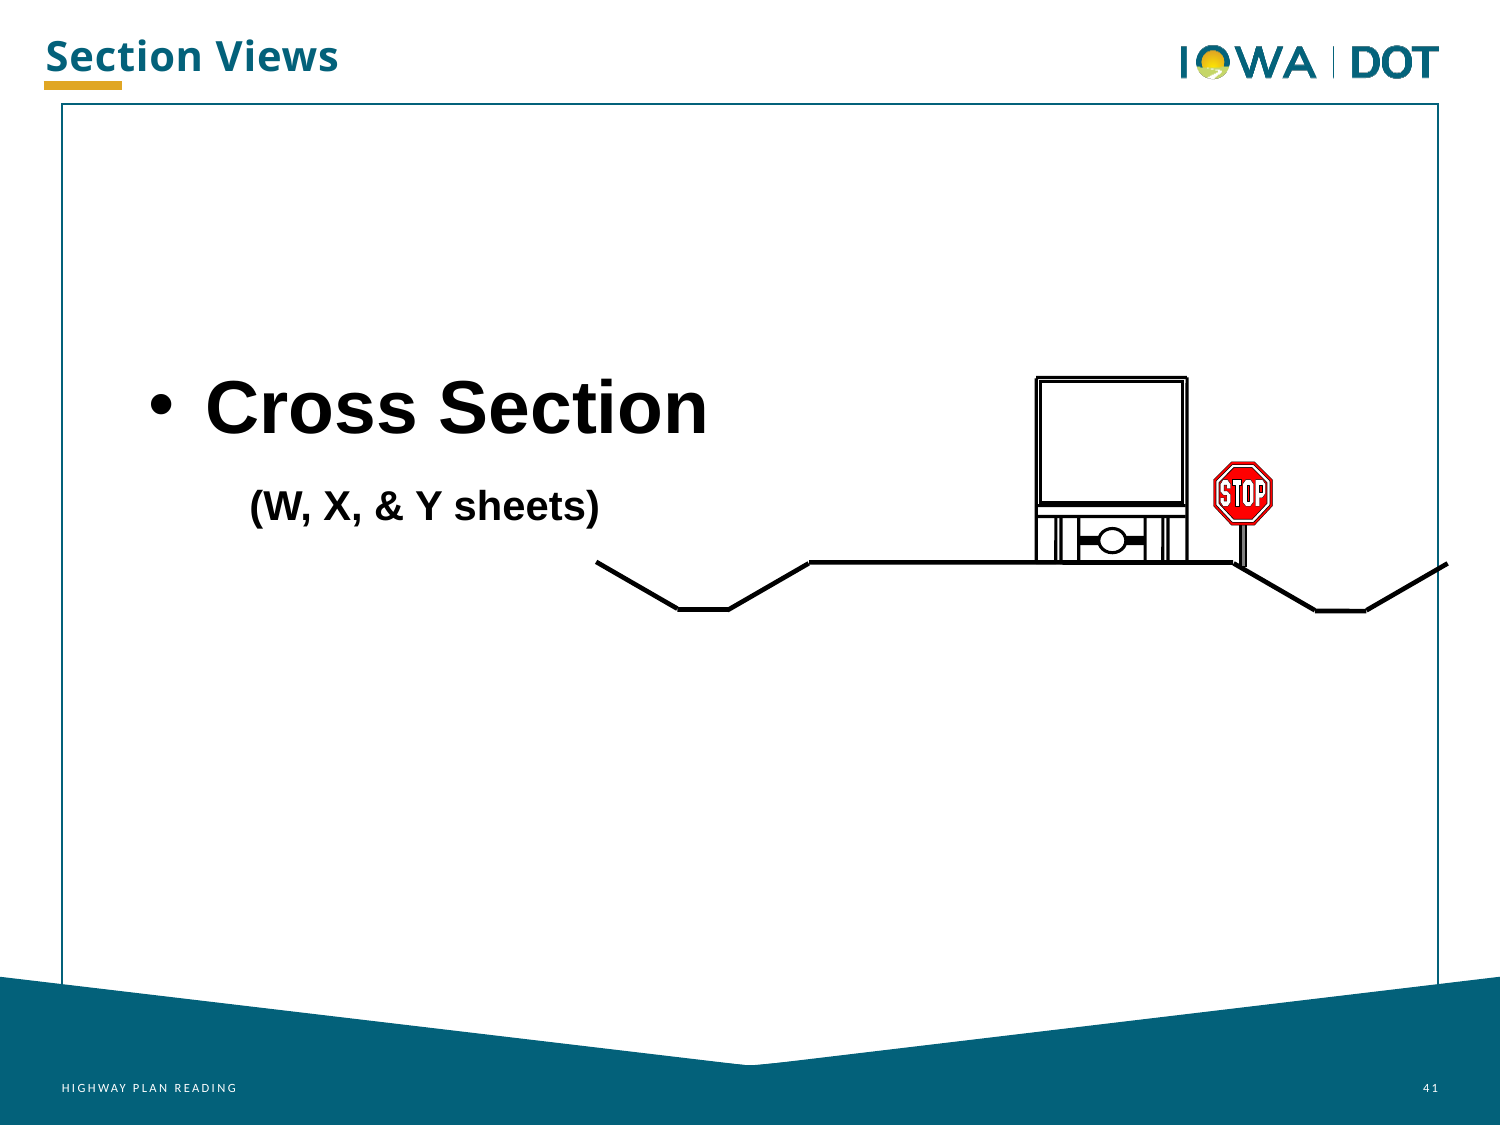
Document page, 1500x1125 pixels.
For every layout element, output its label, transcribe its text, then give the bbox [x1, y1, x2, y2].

text_box [0, 996, 748, 1068]
picture [1161, 24, 1459, 100]
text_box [596, 377, 1448, 612]
list Section Views [30, 16, 1163, 88]
text_box (W, X, & Y sheets) [234, 471, 596, 537]
text_box [748, 996, 1500, 1068]
text_box Cross Section [134, 350, 1409, 470]
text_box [1213, 461, 1273, 567]
